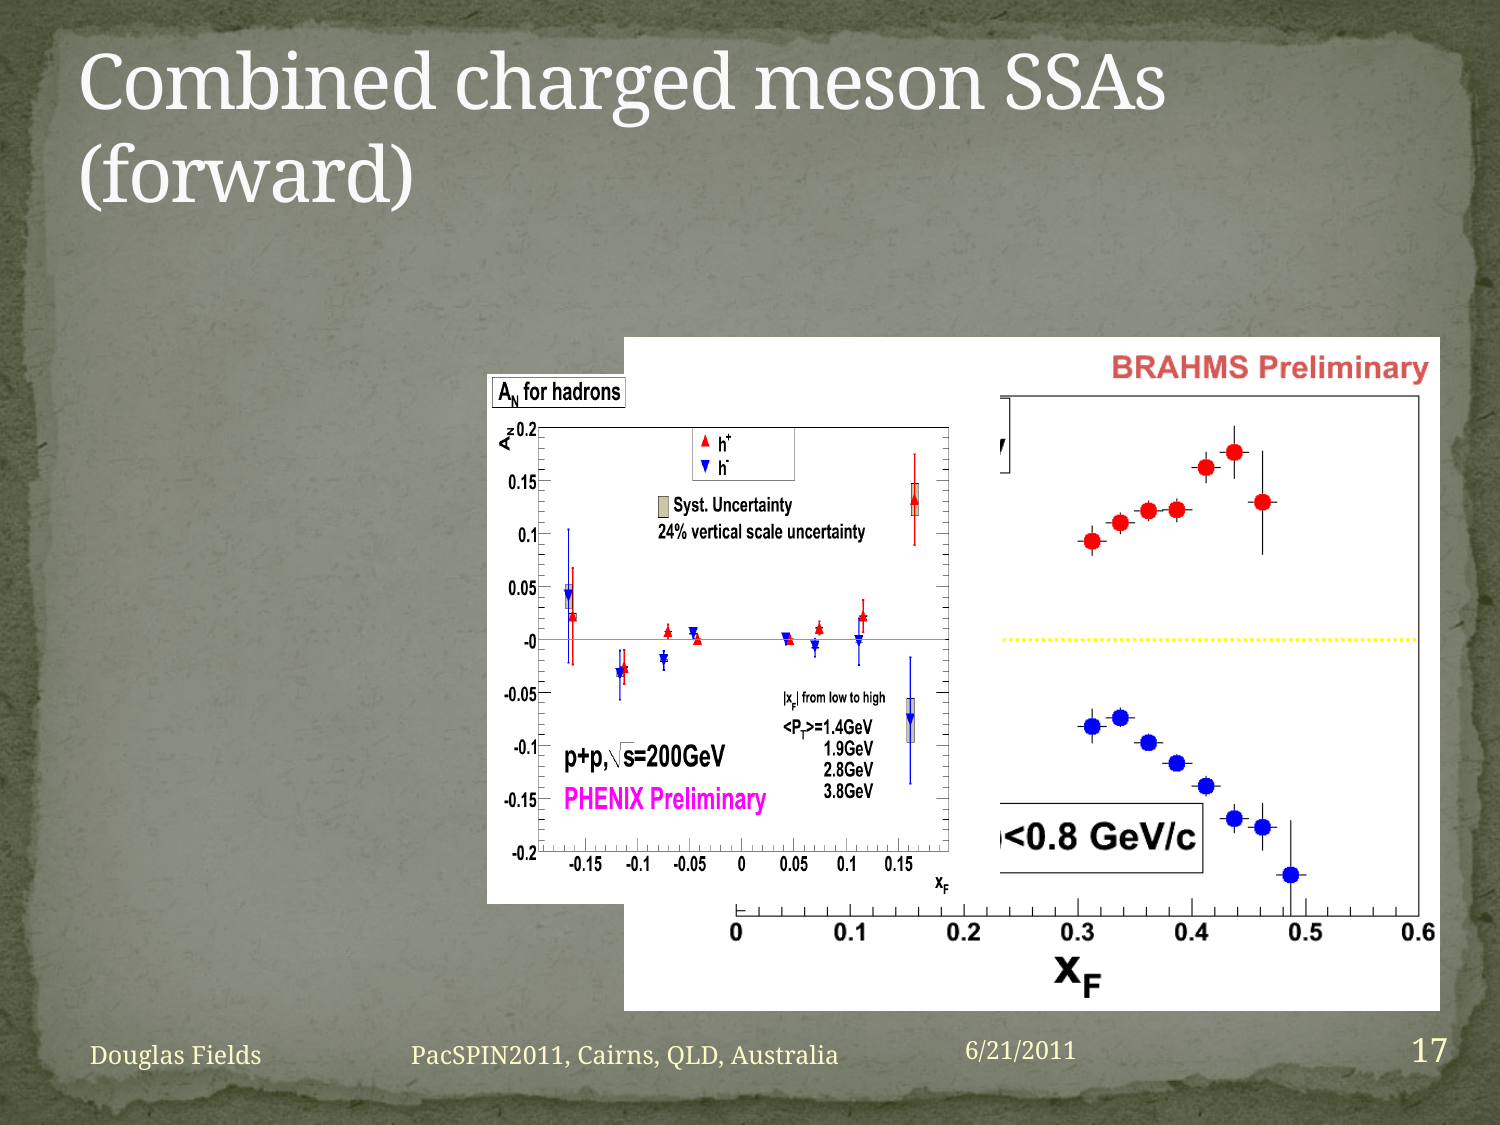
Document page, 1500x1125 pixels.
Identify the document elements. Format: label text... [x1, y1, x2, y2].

footer Douglas Fields PacSPIN2011, Cairns, QLD, Australia [75, 1025, 938, 1088]
title Combined charged meson SSAs (forward) [62, 24, 1450, 225]
picture [487, 337, 1440, 1011]
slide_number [950, 1019, 1375, 1081]
slide_number 17 [1379, 1014, 1480, 1089]
